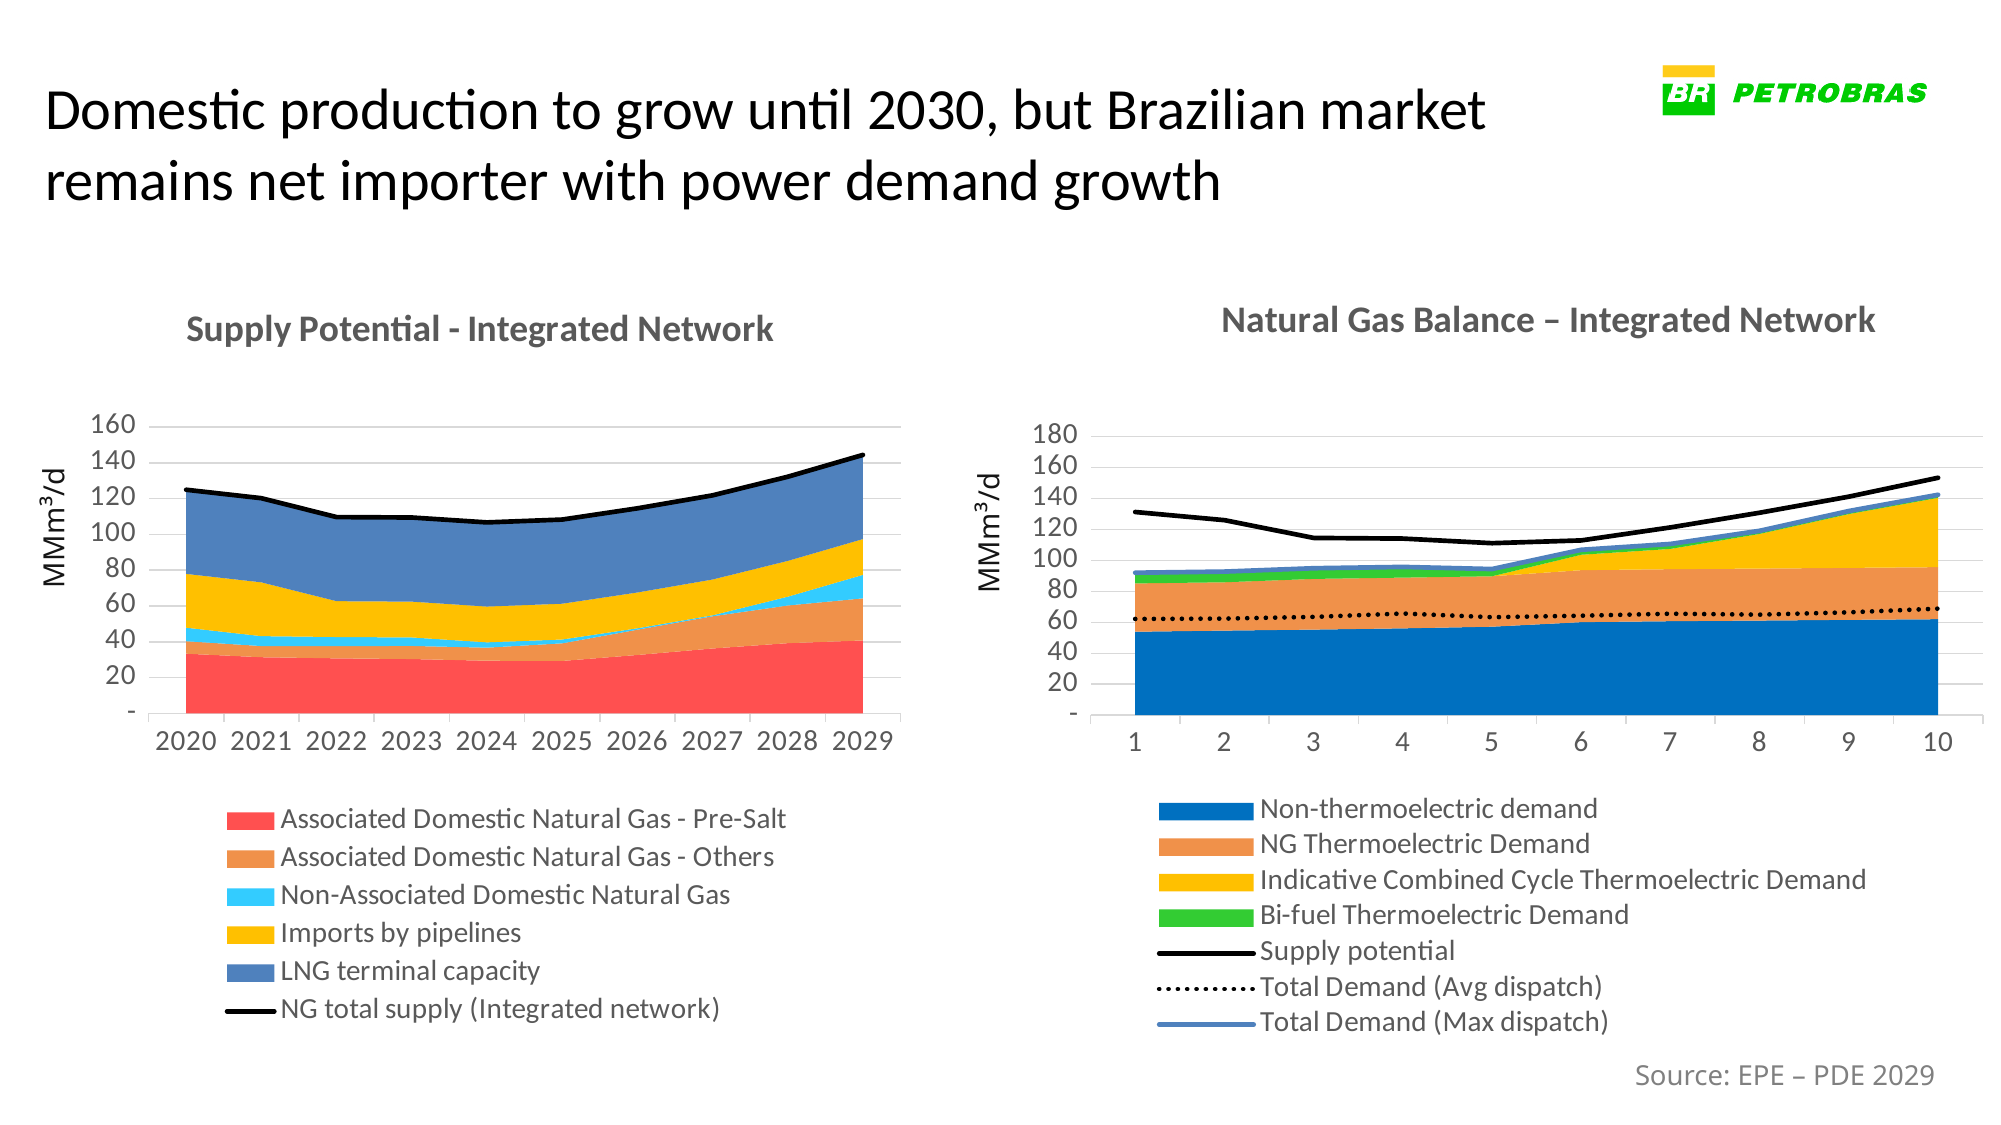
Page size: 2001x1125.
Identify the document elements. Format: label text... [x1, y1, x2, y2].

chart [8, 278, 2000, 1048]
picture [442, 5, 2000, 278]
picture [442, 1048, 2000, 1125]
list Domestic production to grow until 2030, but Brazilian market remains net importer with power demand growth [36, 63, 442, 222]
